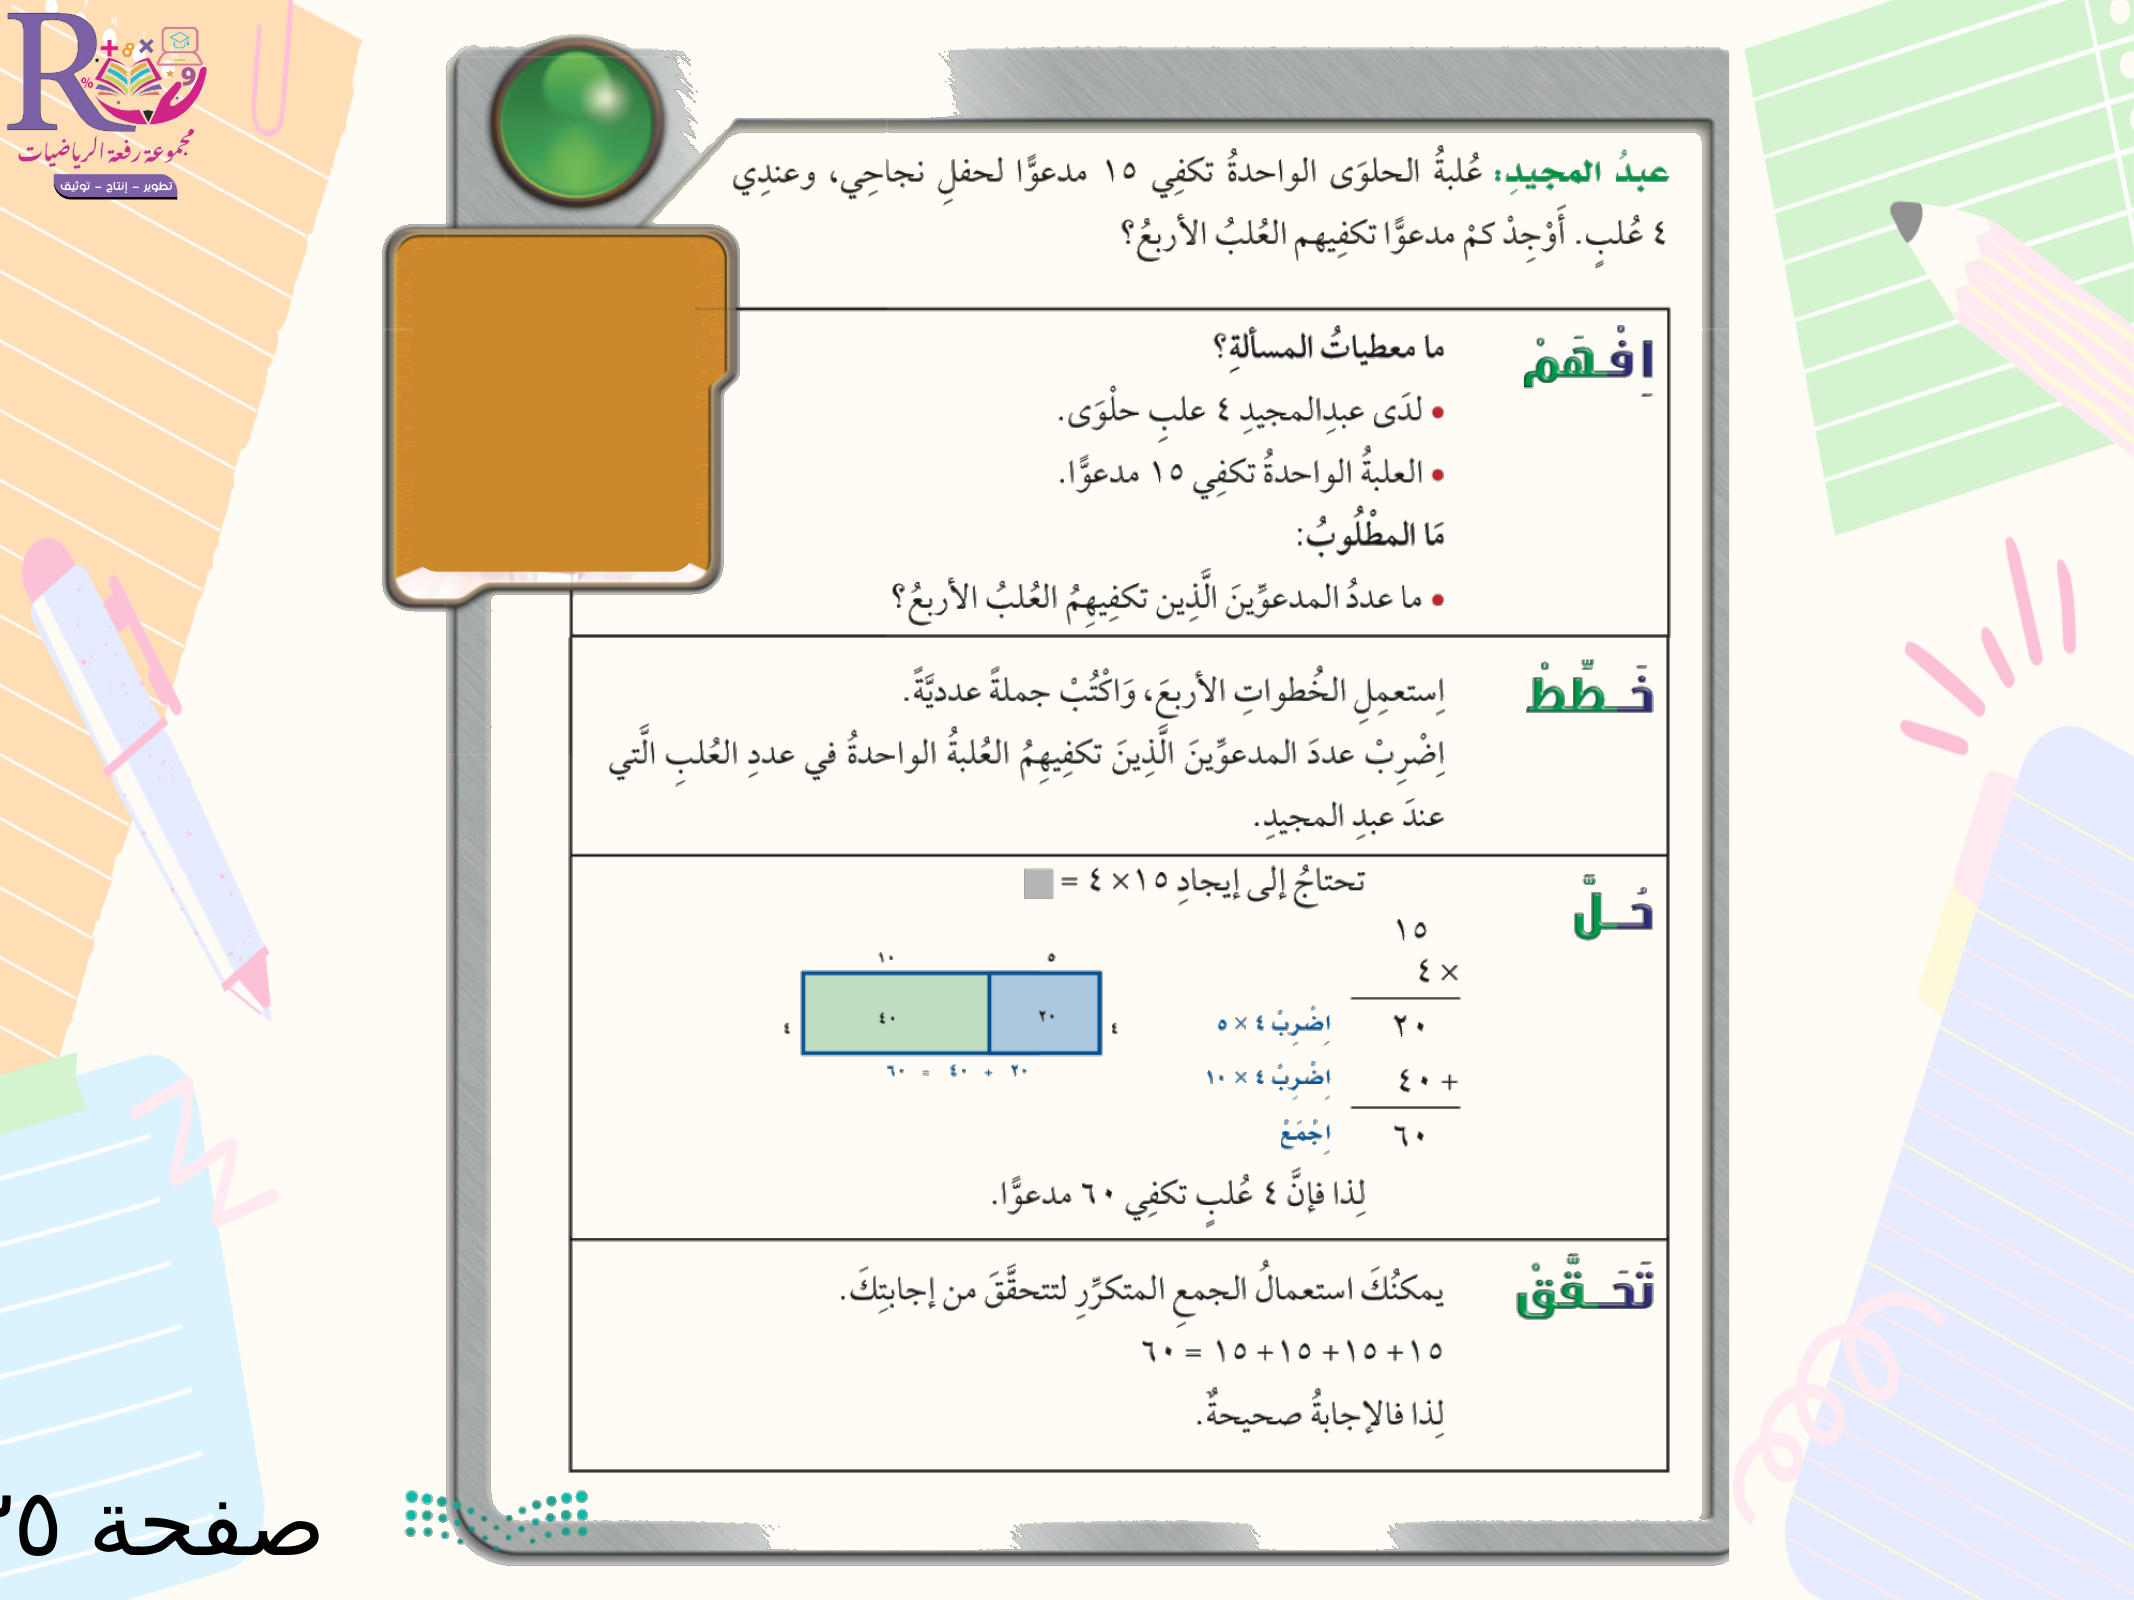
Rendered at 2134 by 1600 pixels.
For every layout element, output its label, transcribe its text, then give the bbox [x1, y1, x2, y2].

text_box صفحة ٣٥ [0, 1453, 359, 1583]
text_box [366, 34, 1730, 1566]
picture [0, 0, 269, 231]
